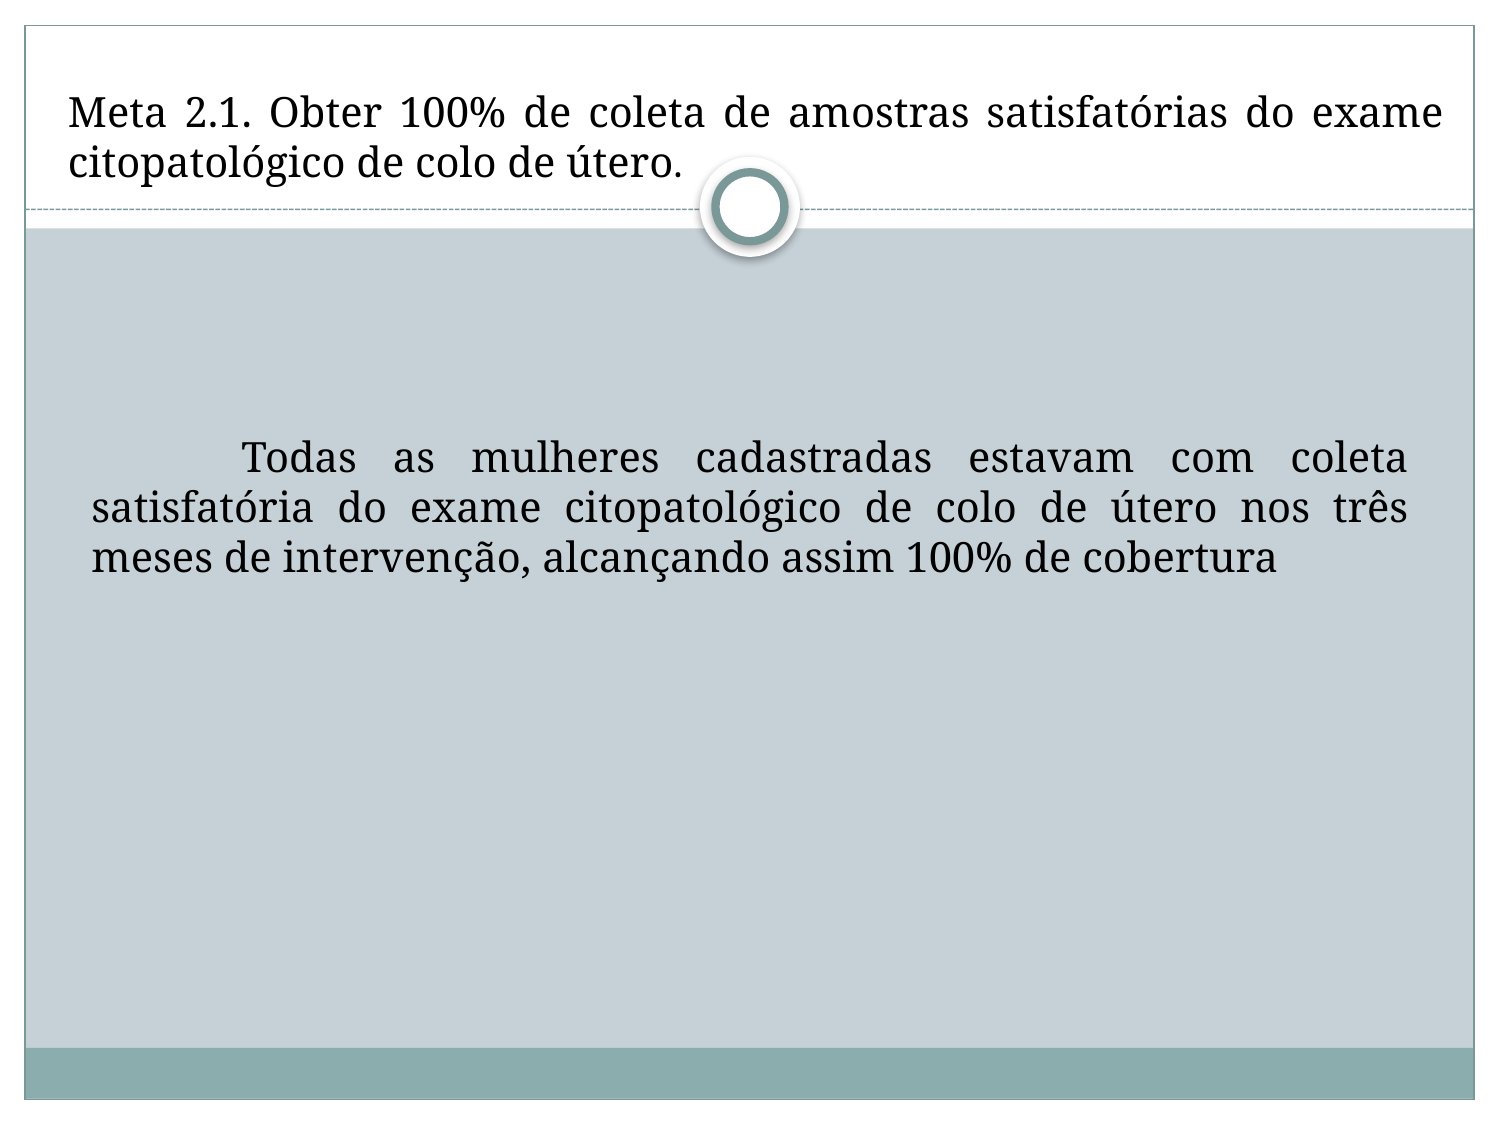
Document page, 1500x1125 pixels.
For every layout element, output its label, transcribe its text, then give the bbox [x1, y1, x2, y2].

text_box Meta 2.1. Obter 100% de coleta de amostras satisfatórias do exame citopatológico de colo de útero. [53, 78, 1459, 193]
text_box Todas as mulheres cadastradas estavam com coleta satisfatória do exame citopatológico de colo de útero nos três meses de intervenção, alcançando assim 100% de cobertura [76, 373, 1424, 588]
